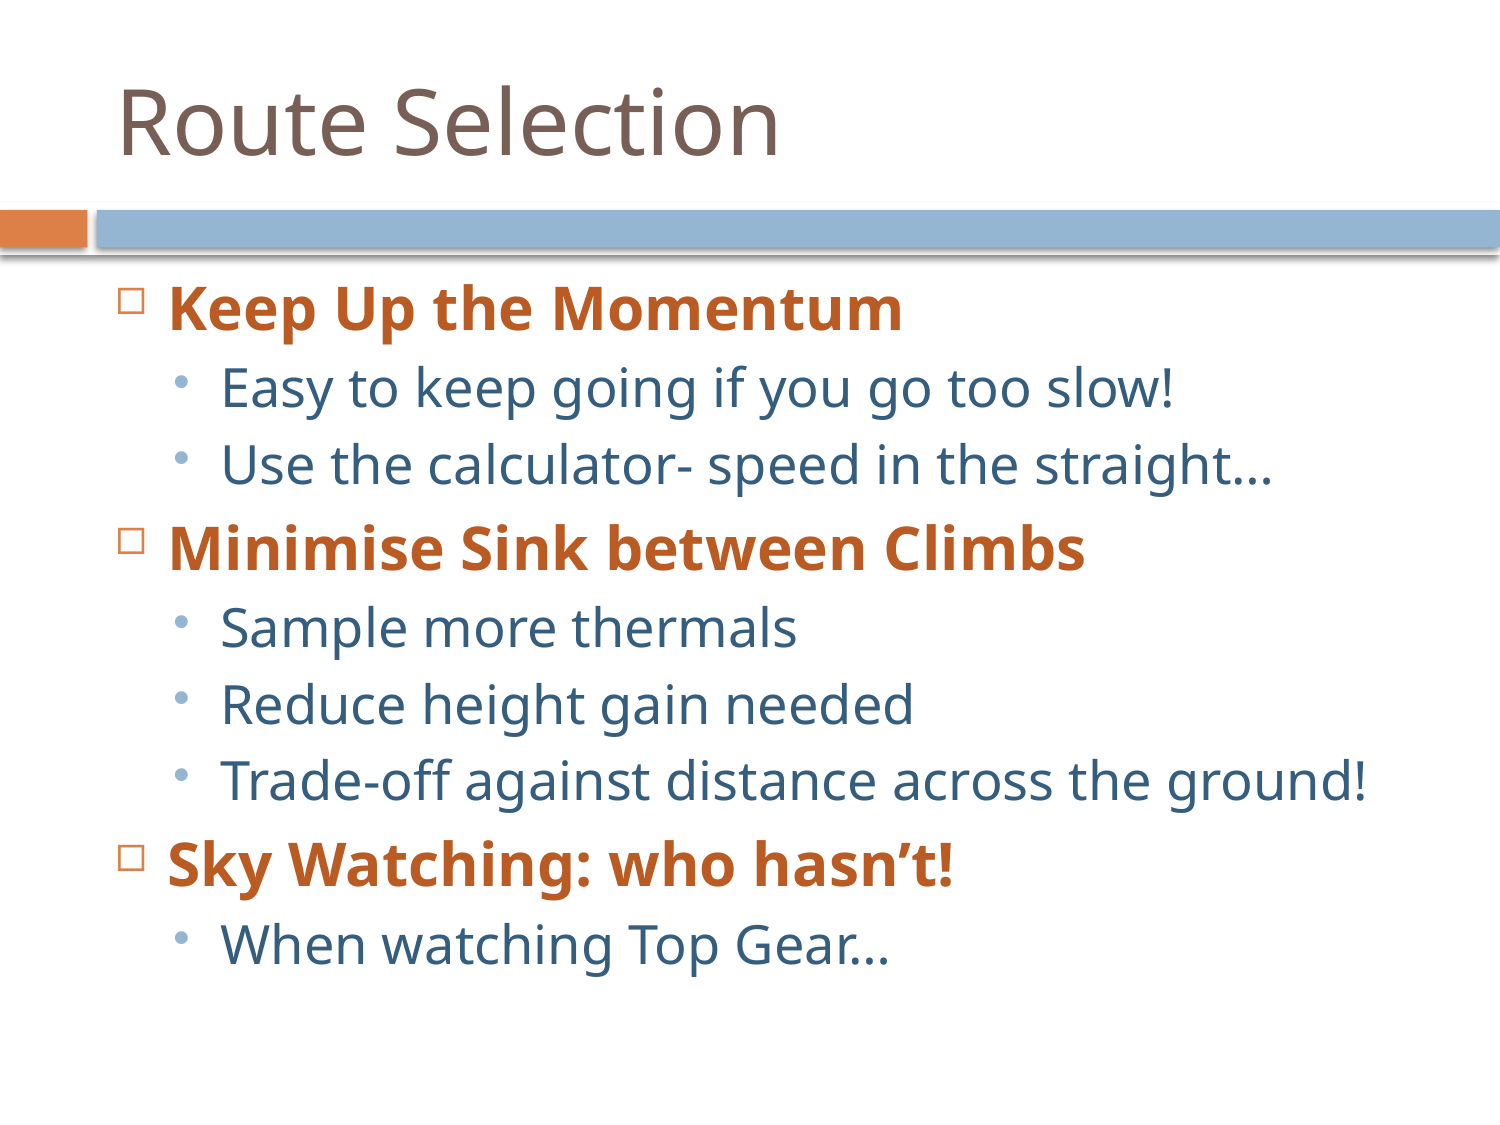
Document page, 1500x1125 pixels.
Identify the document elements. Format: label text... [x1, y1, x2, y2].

title Route Selection [100, 37, 1438, 200]
list Keep Up the Momentum Easy to keep going if you go too slow! Use the calculator- speed in the straight… Minimise Sink between Climbs Sample more thermals Reduce height gain needed Trade-off against distance across the ground! Sky Watching: who hasn’t! When watching Top Gear… [100, 262, 1438, 1000]
